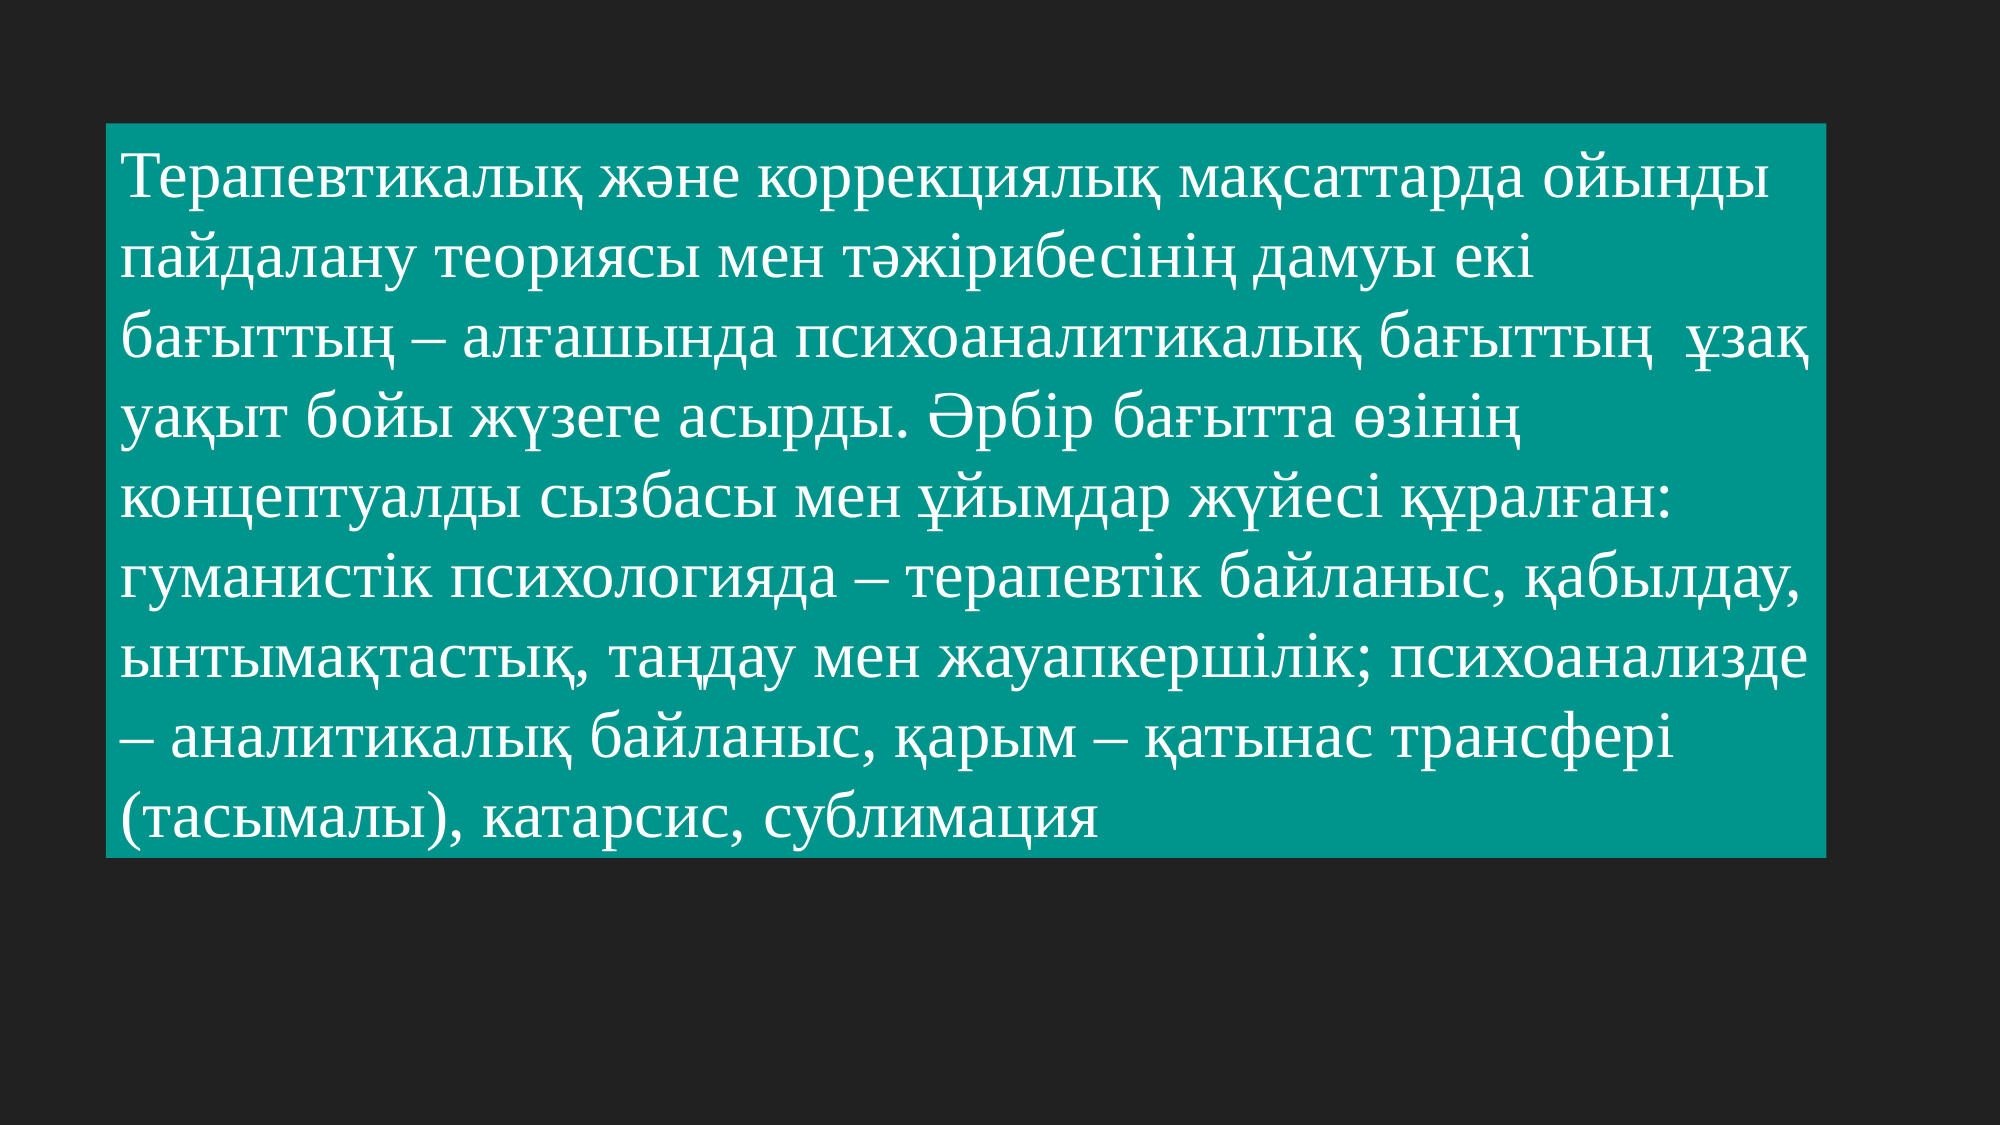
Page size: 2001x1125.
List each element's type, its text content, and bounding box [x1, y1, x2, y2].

text_box Терапевтикалық және коррекциялық мақсаттарда ойынды пайдалану теориясы мен тәжірибесінің дамуы екі бағыттың – алғашында психоаналитикалық бағыттың ұзақ уақыт бойы жүзеге асырды. Әрбір бағытта өзінің концептуалды сызбасы мен ұйымдар жүйесі құралған: гуманистік психологияда – терапевтік байланыс, қабылдау, ынтымақтастық, таңдау мен жауапкершілік; психоанализде – аналитикалық байланыс, қарым – қатынас трансфері (тасымалы), катарсис, сублимация [105, 123, 1827, 858]
